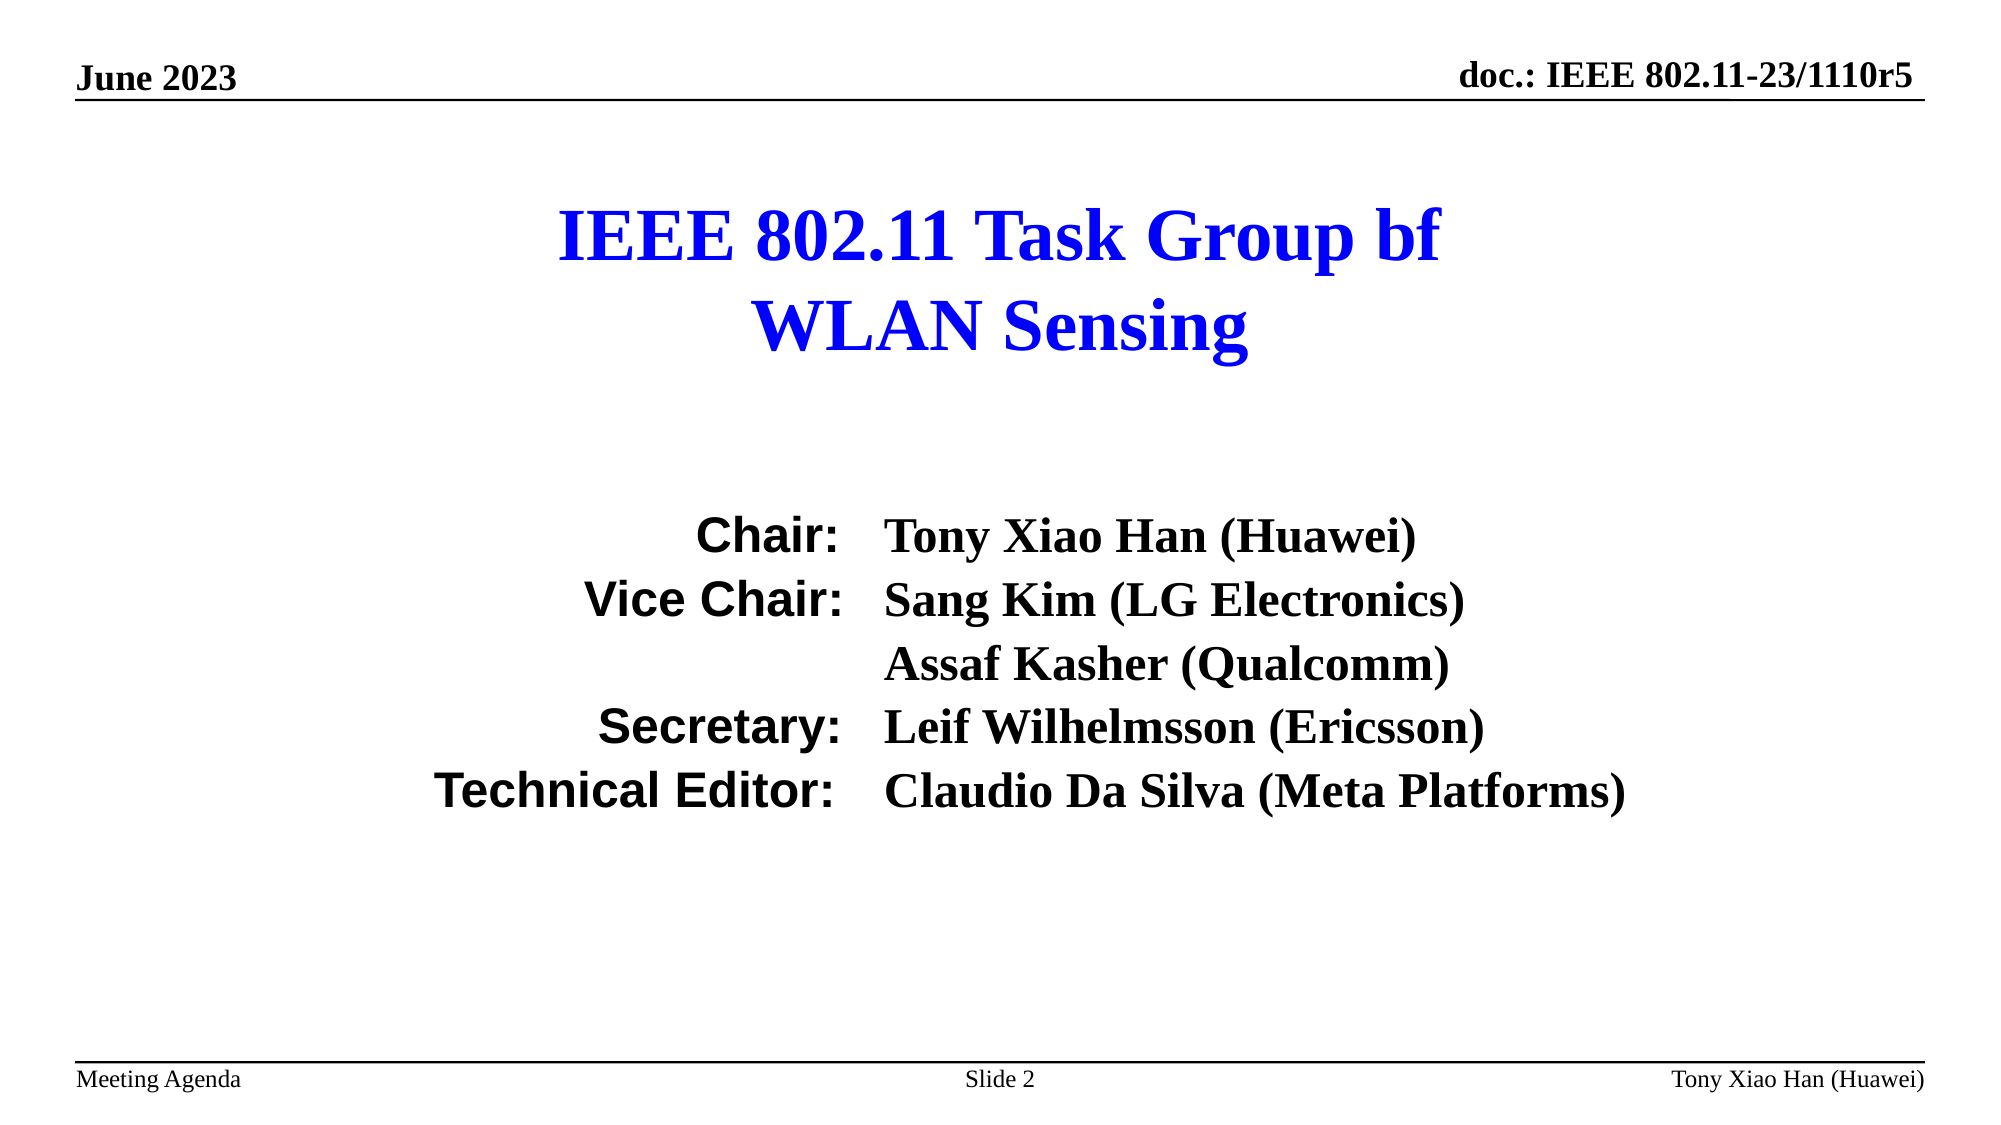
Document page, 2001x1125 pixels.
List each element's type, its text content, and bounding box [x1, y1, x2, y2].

title IEEE 802.11 Task Group bf WLAN Sensing [75, 212, 1925, 388]
list Chair: Tony Xiao Han (Huawei) Vice Chair: Sang Kim (LG Electronics) Assaf Kasher (Qualcomm) Secretary: Leif Wilhelmsson (Ericsson) Technical Editor: Claudio Da Silva (Meta Platforms) [212, 437, 1850, 988]
